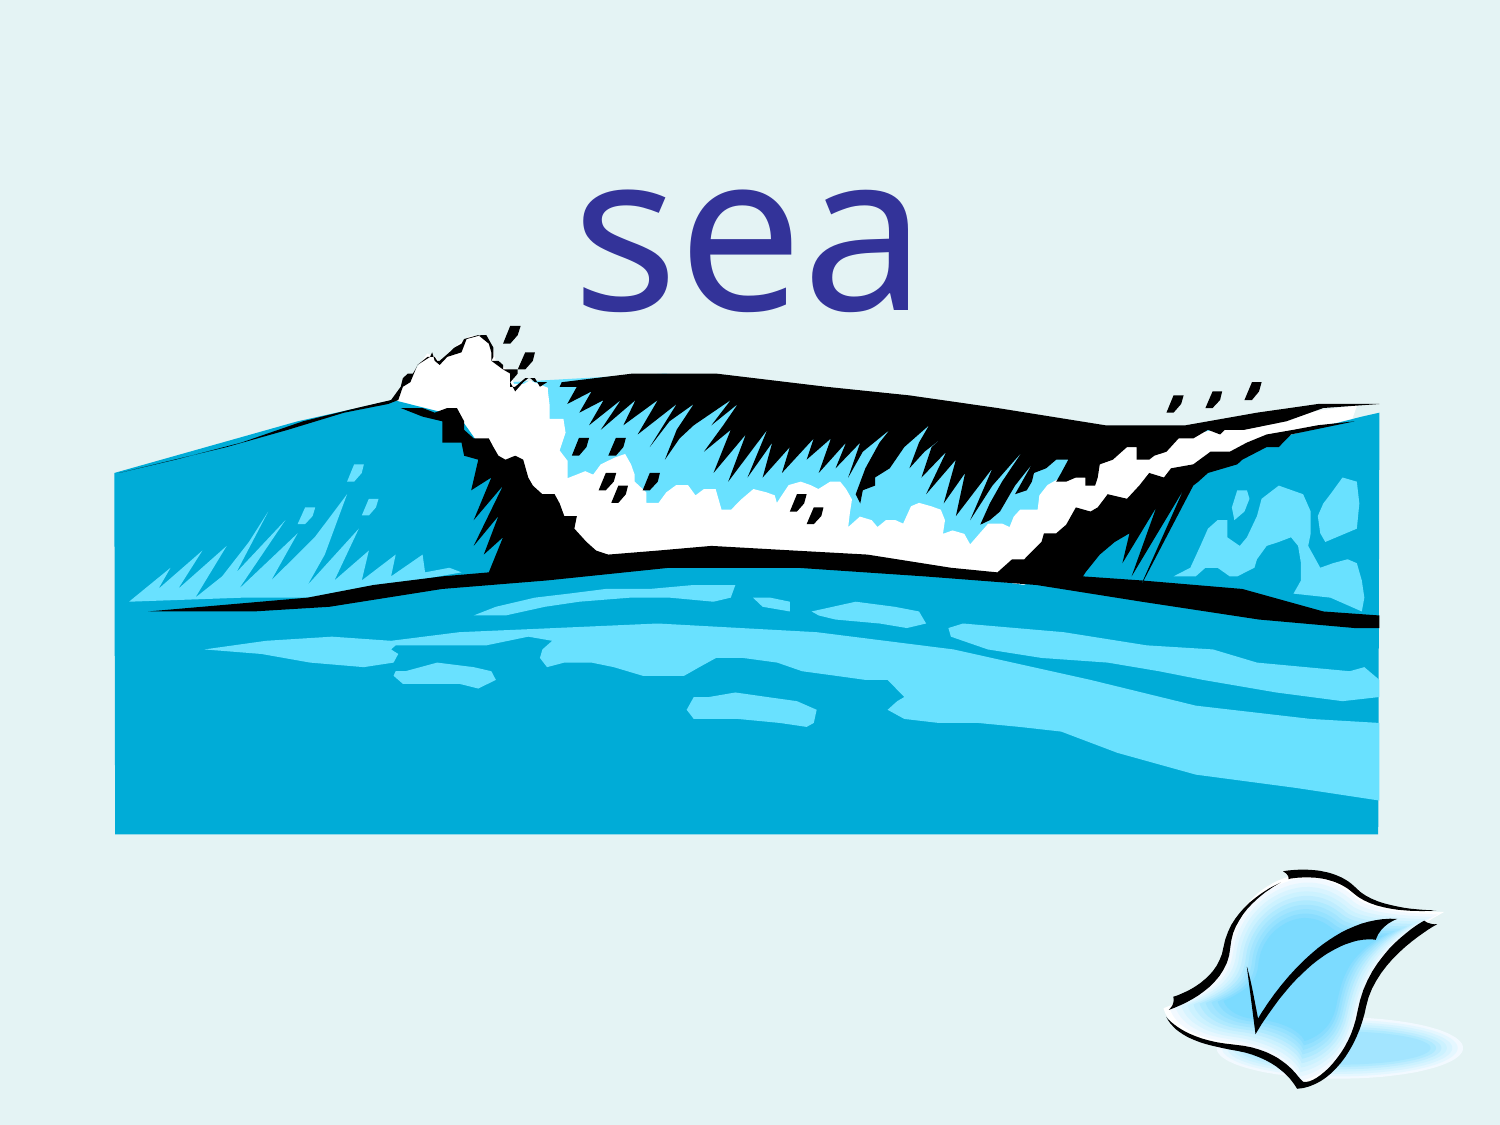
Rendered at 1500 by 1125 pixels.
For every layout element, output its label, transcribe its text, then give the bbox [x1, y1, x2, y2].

picture [363, 500, 377, 515]
picture [688, 693, 816, 726]
picture [1163, 869, 1464, 1090]
picture [479, 586, 734, 615]
picture [349, 465, 363, 481]
picture [114, 314, 1388, 846]
picture [395, 663, 494, 687]
picture [815, 603, 924, 627]
picture [755, 598, 789, 610]
picture [299, 508, 314, 523]
title sea [0, 101, 1500, 343]
